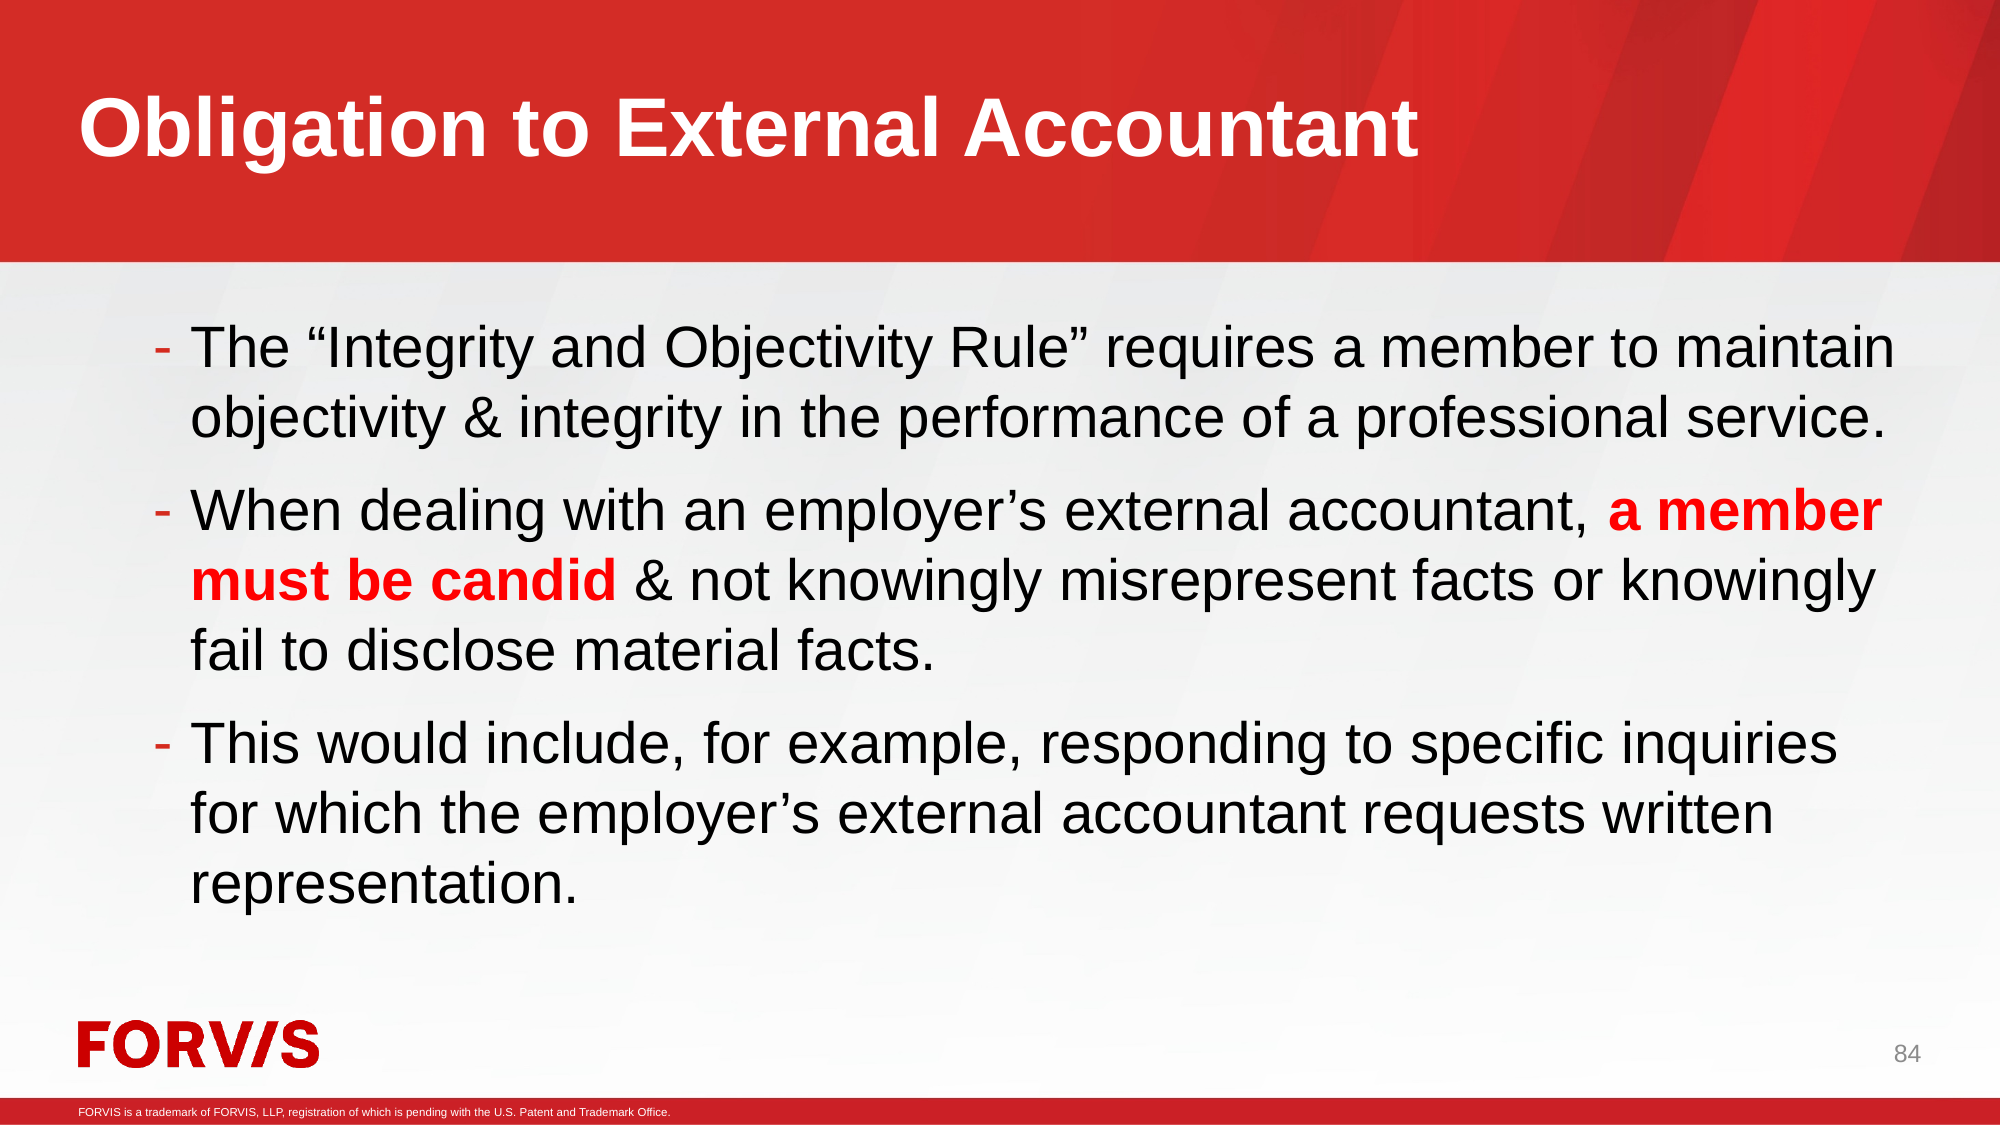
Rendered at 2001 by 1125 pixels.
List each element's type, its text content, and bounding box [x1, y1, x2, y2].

title Obligation to External Accountant [78, 0, 1922, 259]
list The “Integrity and Objectivity Rule” requires a member to maintain objectivity & integrity in the performance of a professional service. When dealing with an employer’s external accountant, a member must be candid & not knowingly misrepresent facts or knowingly fail to disclose material facts. This would include, for example, responding to specific inquiries for which the employer’s external accountant requests written representation. [78, 301, 1922, 991]
slide_number 84 [1471, 1046, 1922, 1068]
picture [0, 0, 2000, 1125]
